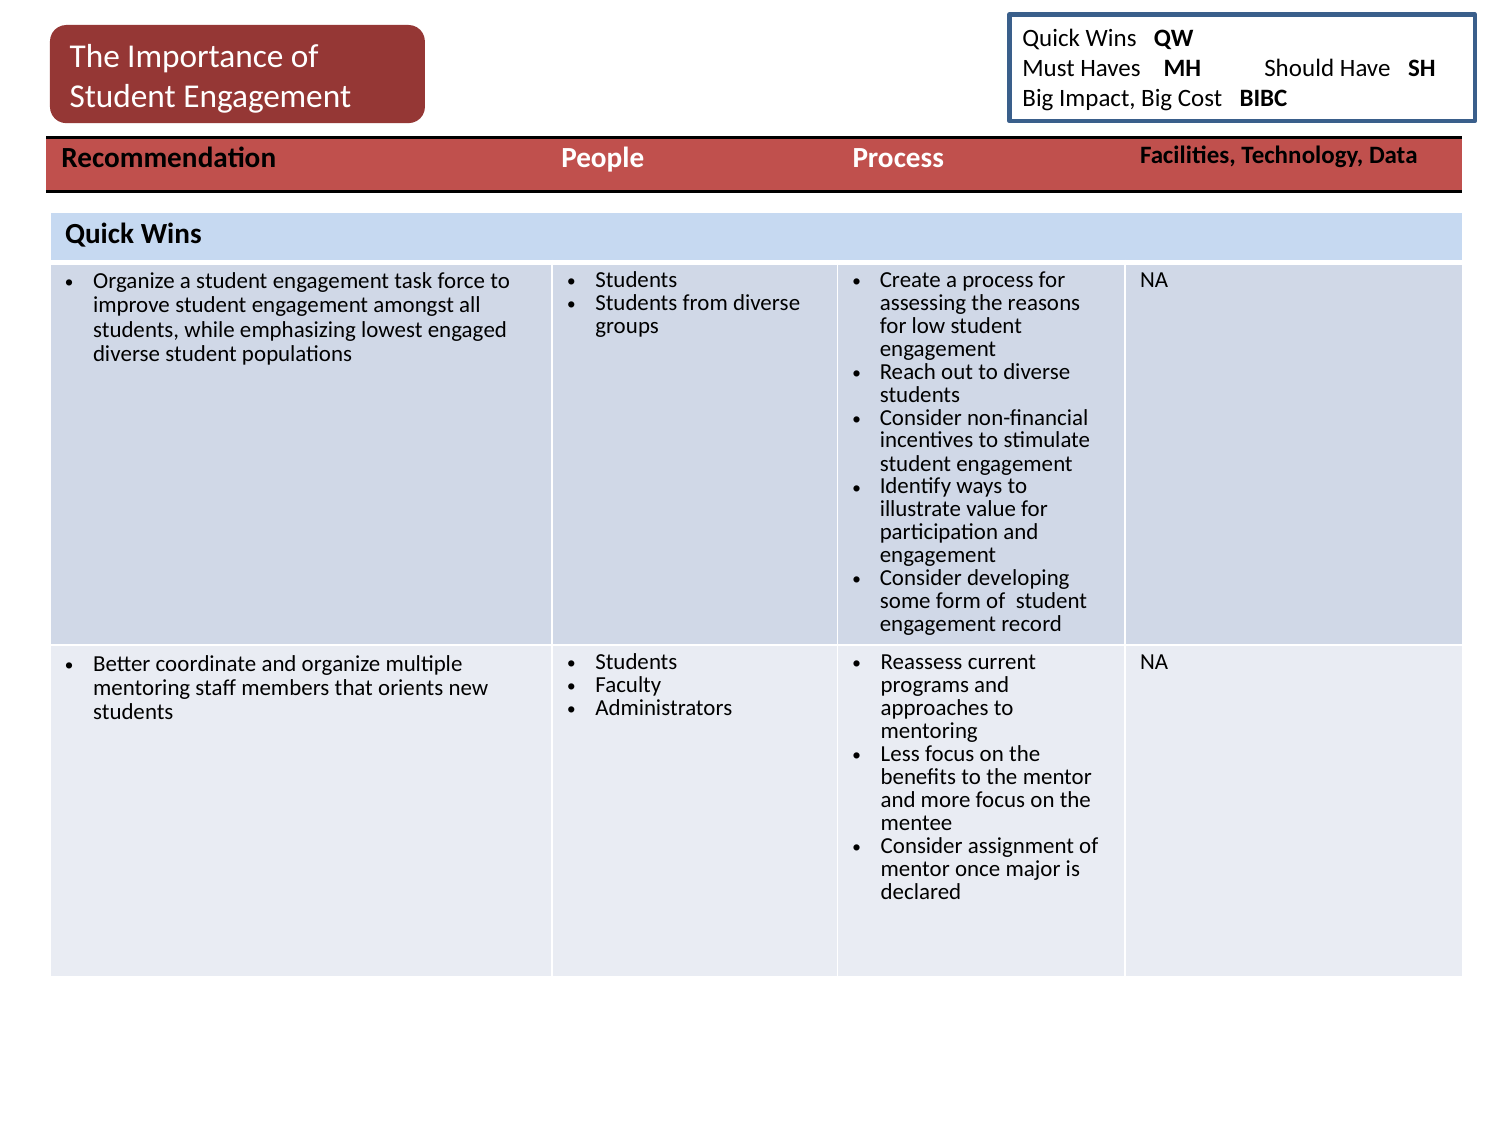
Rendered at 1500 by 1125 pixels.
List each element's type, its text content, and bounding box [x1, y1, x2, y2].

table_header People [546, 139, 837, 190]
table_cell NA [1126, 646, 1462, 976]
table_cell Create a process for assessing the reasons for low student engagement Reach out to diverse students Consider non-financial incentives to stimulate student engagement Identify ways to illustrate value for participation and engagement Consider developing some form of student engagement record [838, 265, 1124, 644]
text_box The Importance of Student Engagement [47, 22, 428, 126]
table_cell Students Students from diverse groups [553, 265, 837, 644]
table_header Recommendation [46, 139, 546, 190]
table_header Facilities, Technology, Data [1125, 139, 1462, 190]
table_header Process [837, 139, 1125, 190]
table_cell Organize a student engagement task force to improve student engagement amongst all students, while emphasizing lowest engaged diverse student populations [51, 265, 551, 644]
table_cell Reassess current programs and approaches to mentoring Less focus on the benefits to the mentor and more focus on the mentee Consider assignment of mentor once major is declared [838, 646, 1124, 976]
table_cell Students Faculty Administrators [553, 646, 837, 976]
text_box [1007, 14, 1476, 122]
table_header Quick Wins [51, 213, 1462, 260]
table_cell Better coordinate and organize multiple mentoring staff members that orients new students [51, 646, 551, 976]
table_cell NA [1126, 265, 1462, 644]
